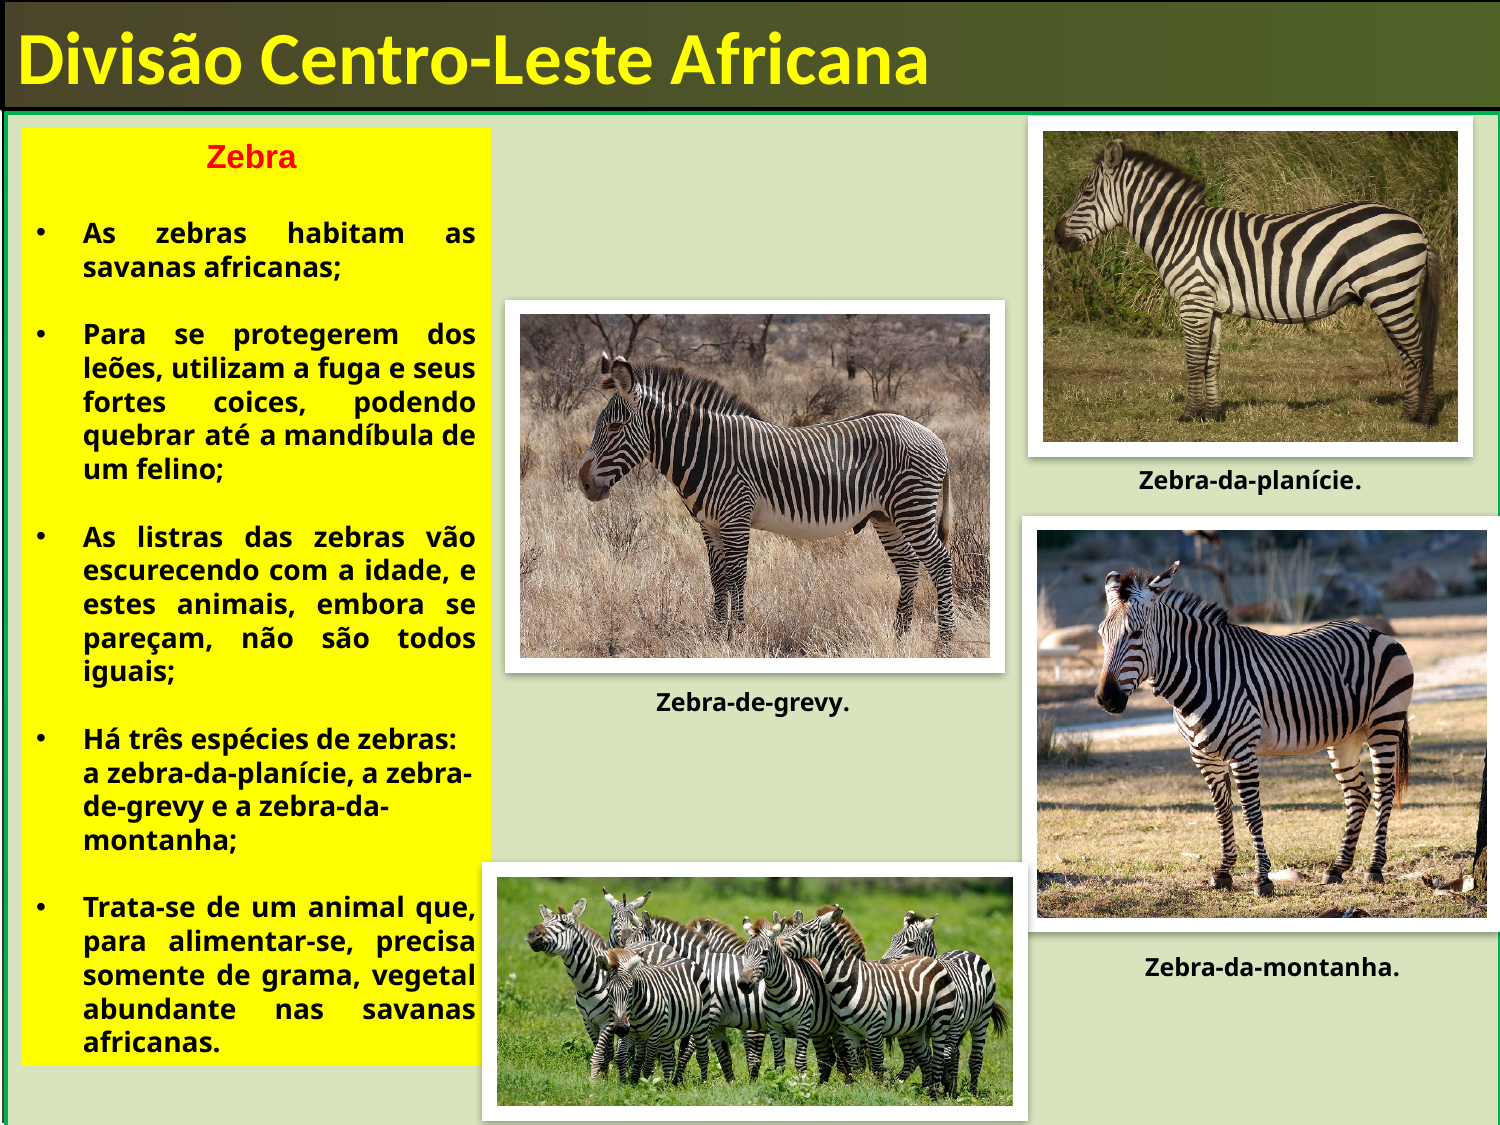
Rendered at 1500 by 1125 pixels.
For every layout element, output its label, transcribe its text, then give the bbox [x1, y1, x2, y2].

text_box Zebra-de-grevy. [518, 678, 989, 724]
picture [1042, 130, 1459, 443]
picture [519, 314, 991, 659]
text_box Zebra-da-planície. [1042, 457, 1459, 502]
text_box Zebra-da-montanha. [1057, 943, 1488, 989]
picture [496, 876, 1014, 1107]
picture [1036, 530, 1488, 918]
text_box Zebra As zebras habitam as savanas africanas; Para se protegerem dos leões, utilizam a fuga e seus fortes coices, podendo quebrar até a mandíbula de um felino; As listras das zebras vão escurecendo com a idade, e estes animais, embora se pareçam, não são todos iguais; Há três espécies de zebras: a zebra-da-planície, a zebra-de-grevy e a zebra-da-montanha; Trata-se de um animal que, para alimentar-se, precisa somente de grama, vegetal abundante nas savanas africanas. [21, 128, 492, 1066]
